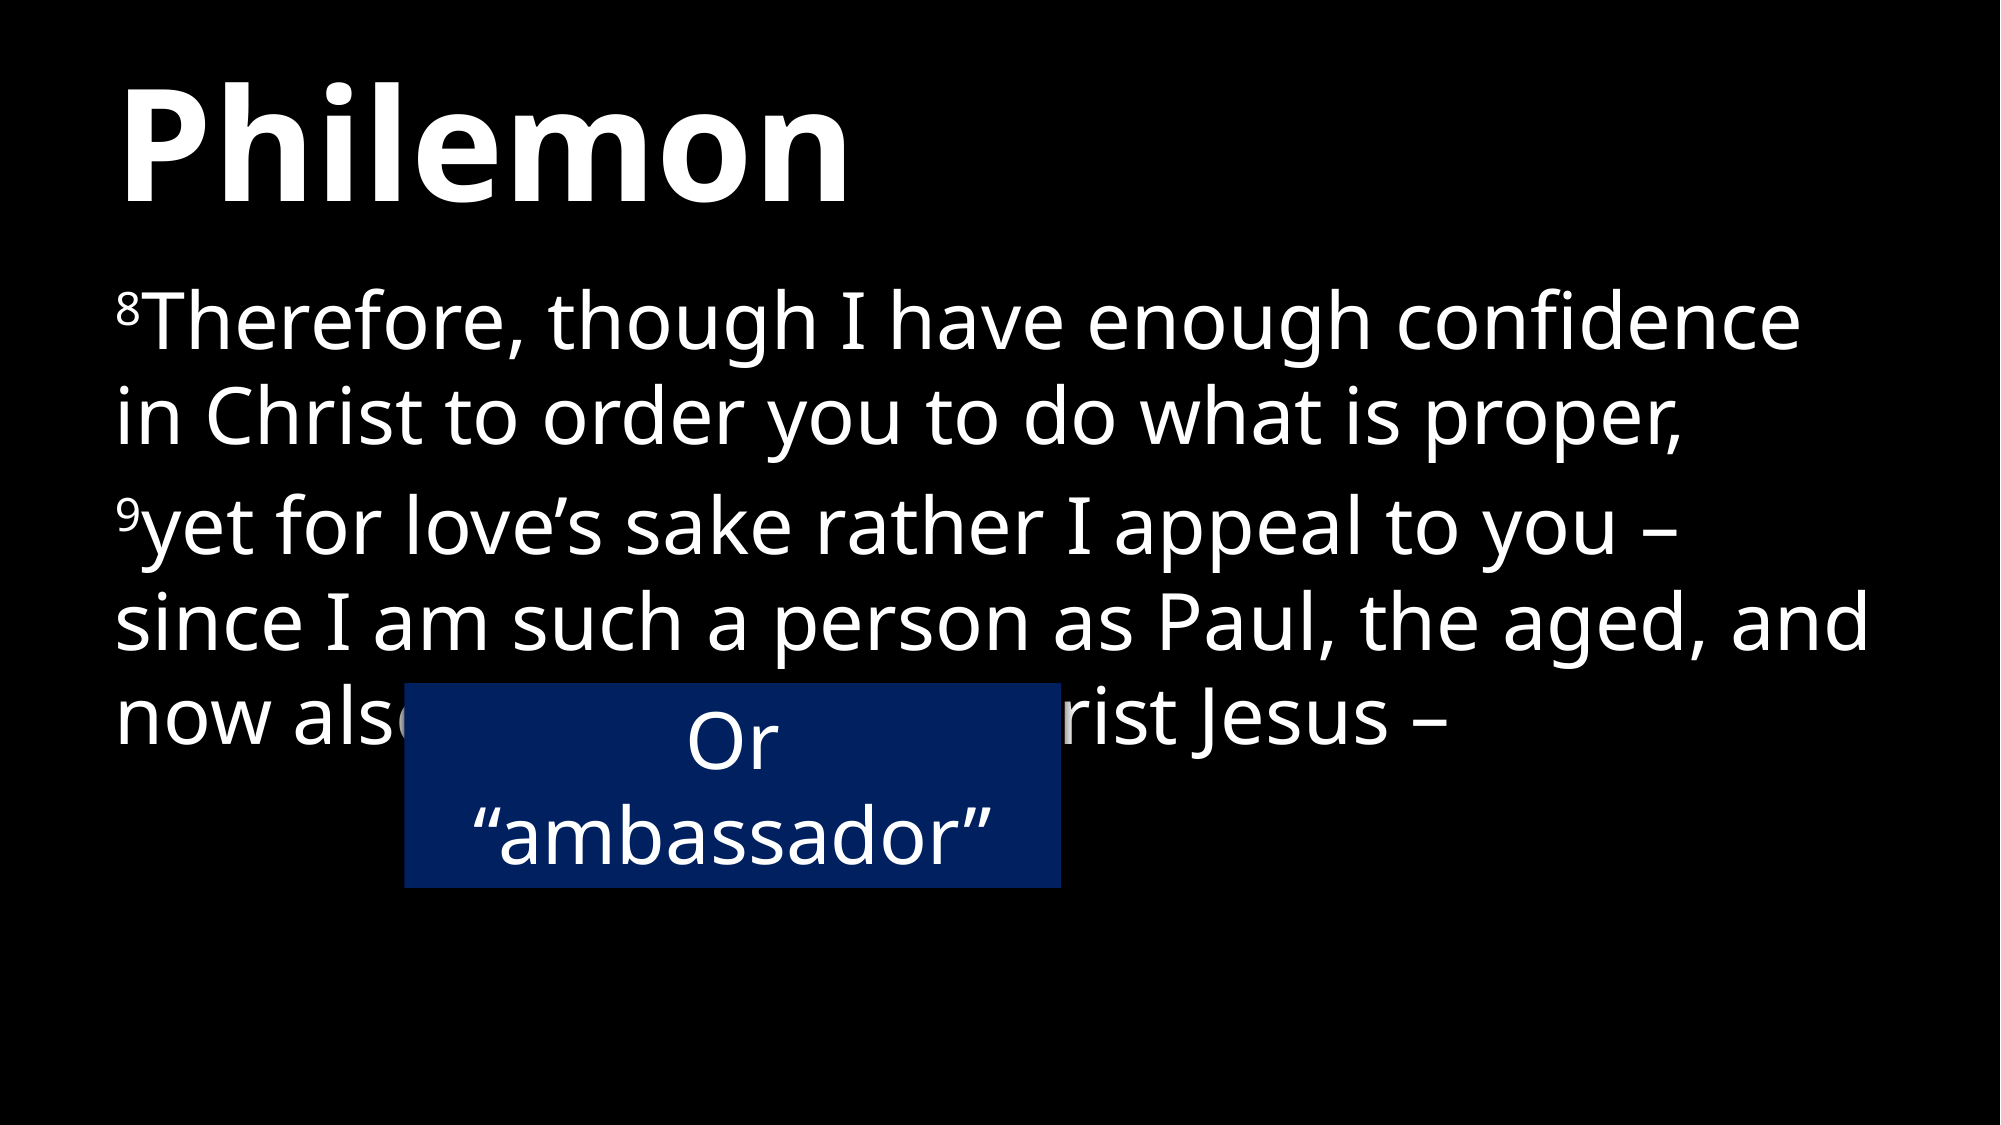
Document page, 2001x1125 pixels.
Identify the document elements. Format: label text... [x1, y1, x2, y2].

title Philemon [99, 45, 1900, 233]
list 8Therefore, though I have enough confidence in Christ to order you to do what is proper, 9yet for love’s sake rather I appeal to you – since I am such a person as Paul, the aged, and now also a prisoner of Christ Jesus – [99, 262, 1900, 1005]
text_box Or “ambassador” [404, 683, 1062, 888]
